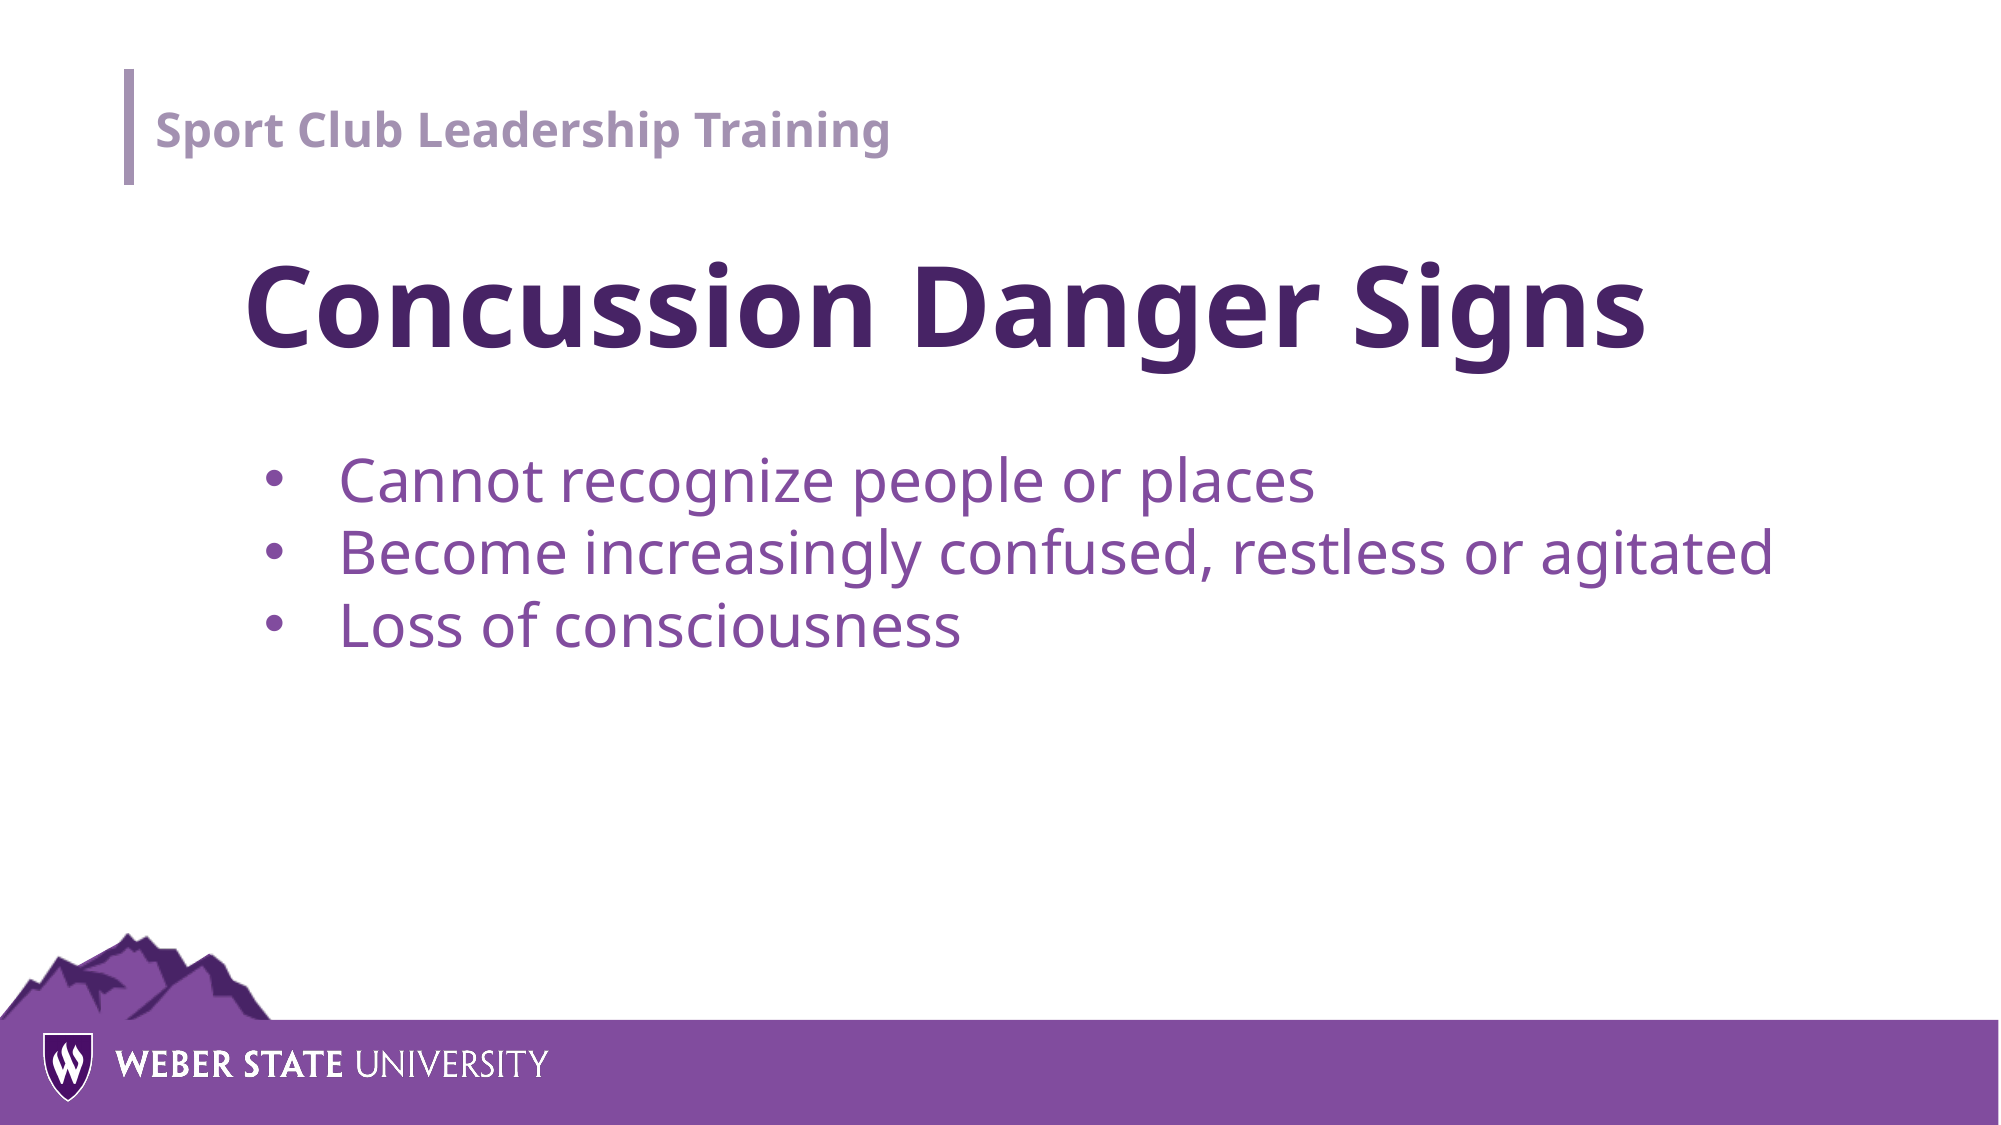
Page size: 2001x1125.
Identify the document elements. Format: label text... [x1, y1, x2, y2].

text_box Concussion Danger Signs [228, 237, 1908, 378]
text_box [0, 1019, 2000, 1125]
text_box Sport Club Leadership Training [140, 91, 1000, 164]
text_box Cannot recognize people or places Become increasingly confused, restless or agitated Loss of consciousness [249, 434, 1958, 667]
picture [0, 933, 274, 1025]
picture [42, 1033, 550, 1102]
